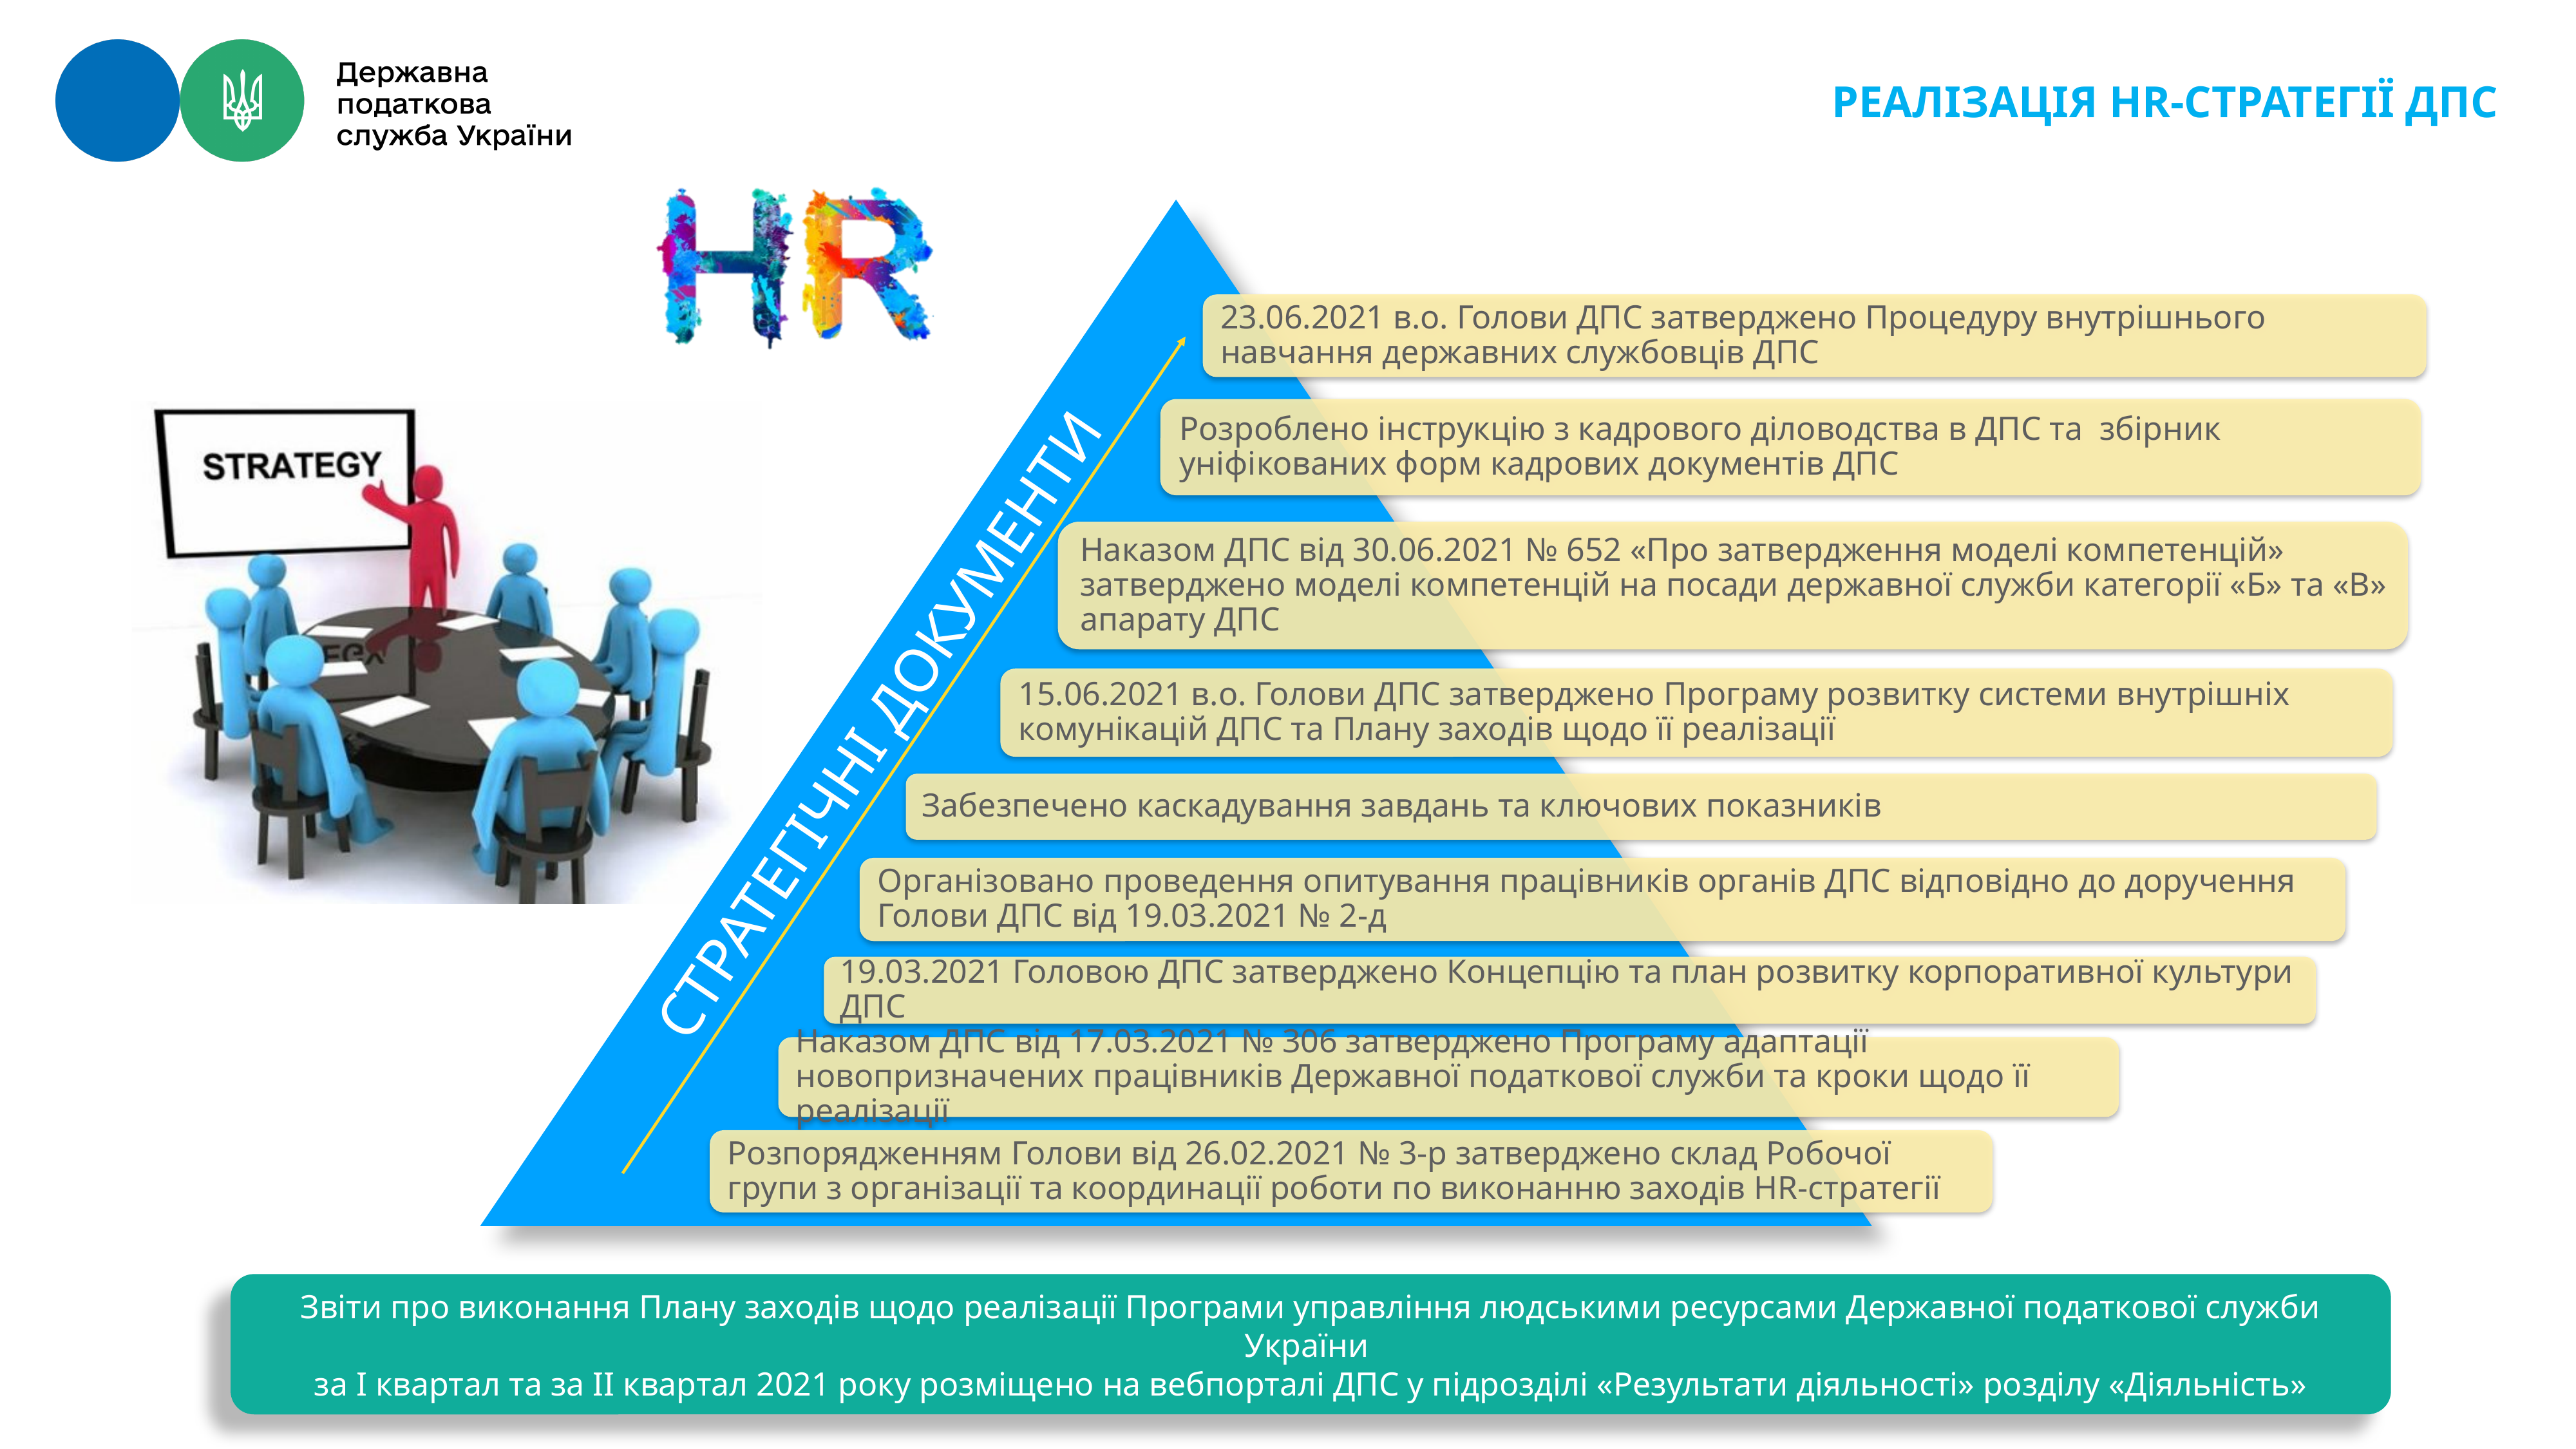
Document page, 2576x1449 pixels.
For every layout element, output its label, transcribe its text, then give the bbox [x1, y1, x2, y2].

picture [55, 39, 573, 162]
text_box РЕАЛІЗАЦІЯ HR-СТРАТЕГІЇ ДПС [1813, 70, 2517, 131]
picture [131, 401, 276, 905]
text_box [622, 336, 1186, 1174]
picture [622, 149, 981, 374]
text_box Звіти про виконання Плану заходів щодо реалізації Програми управління людськими ресурсами Державної податкової служби України за І квартал та за ІІ квартал 2021 року розміщено на вебпорталі ДПС у підрозділі «Результати діяльності» розділу «Діяльність» [231, 1274, 2391, 1415]
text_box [276, 199, 2460, 1227]
